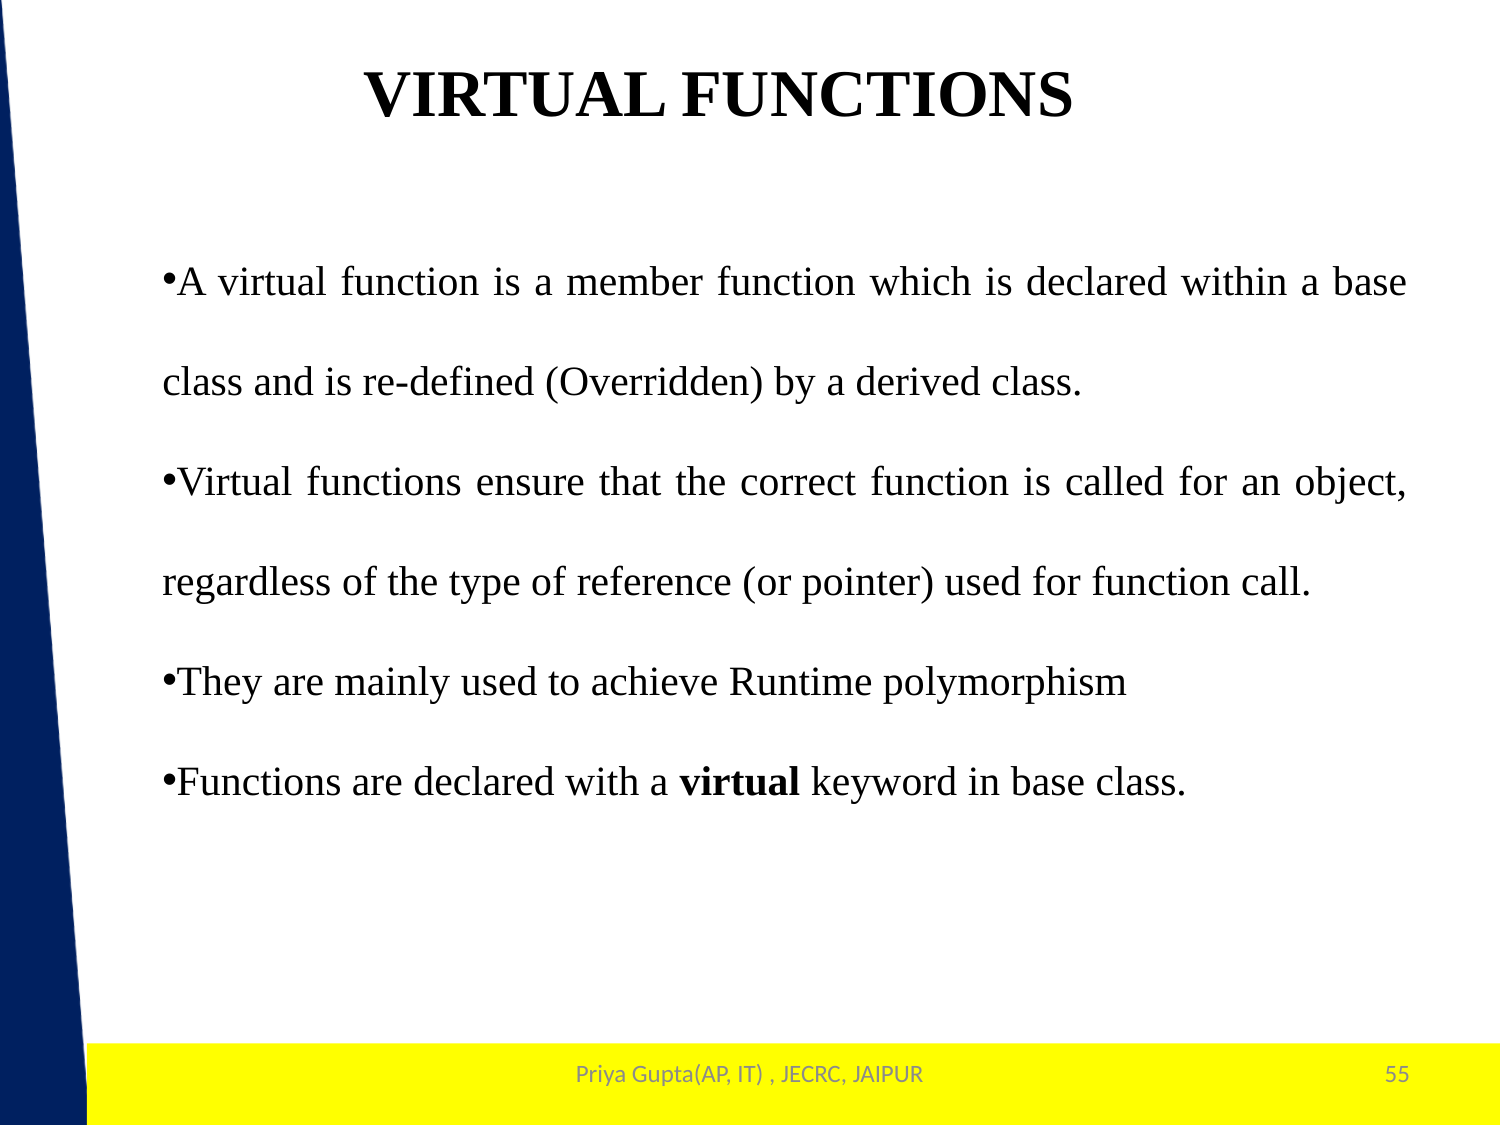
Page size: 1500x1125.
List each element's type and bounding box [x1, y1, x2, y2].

text_box [0, 0, 1500, 1125]
